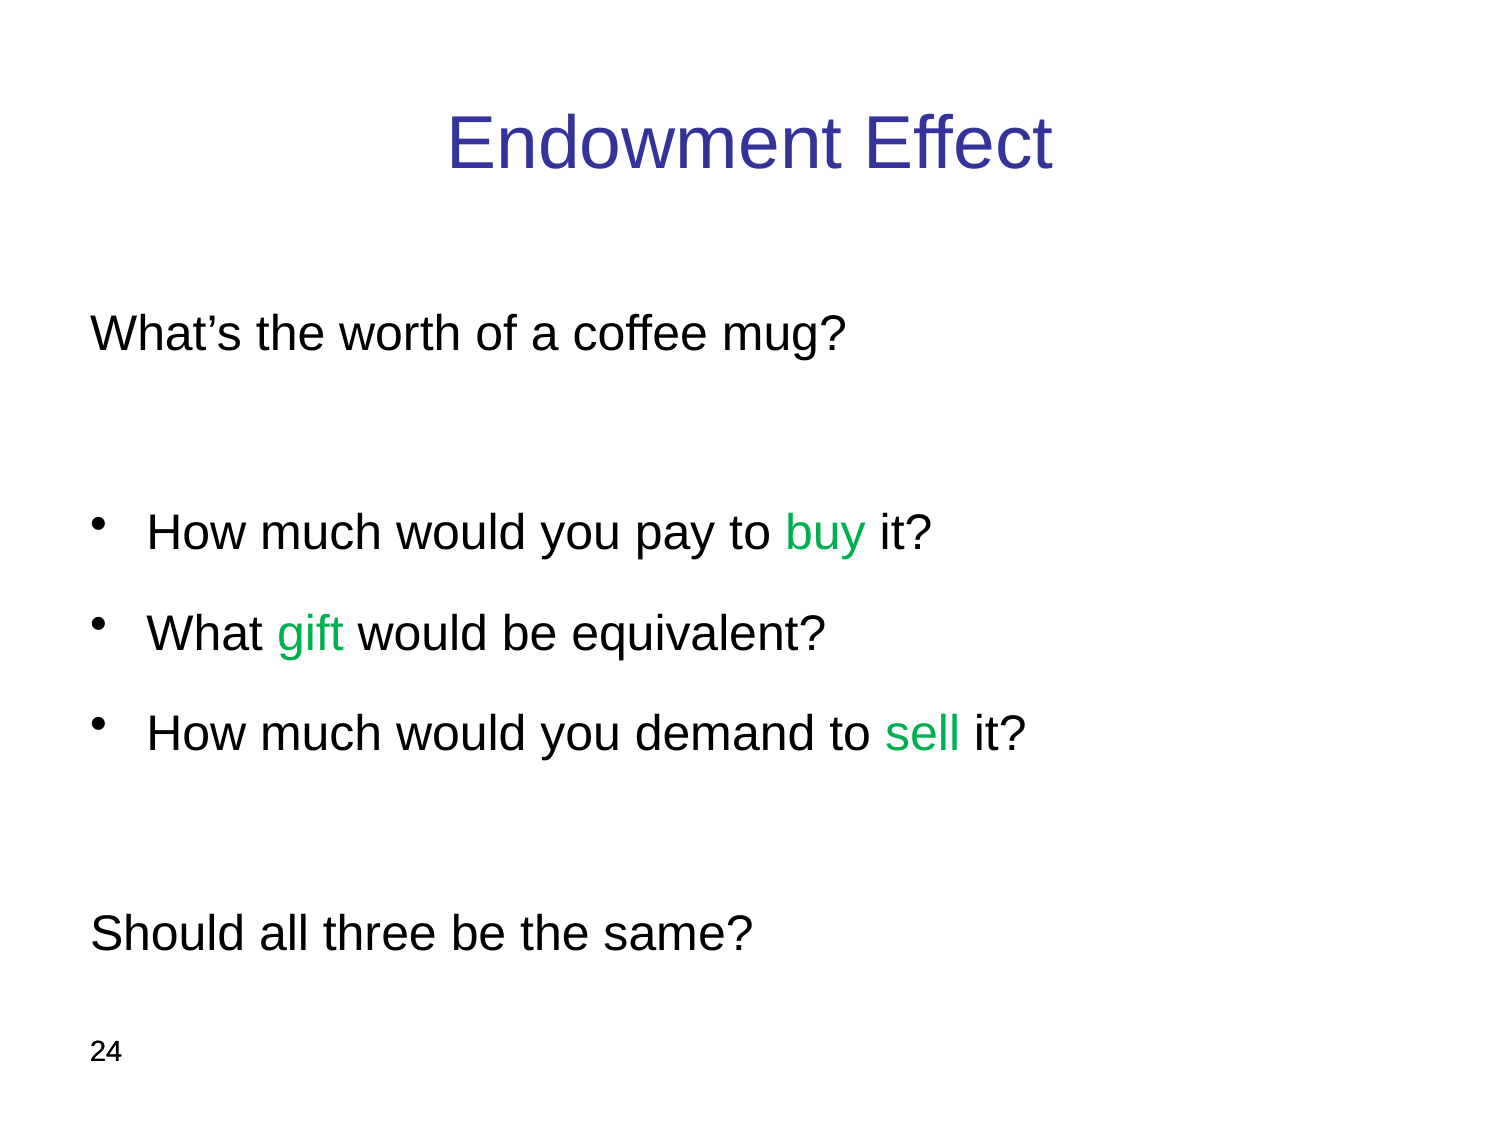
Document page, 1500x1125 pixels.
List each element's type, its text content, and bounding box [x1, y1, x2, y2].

title Endowment Effect [75, 45, 1425, 233]
list What’s the worth of a coffee mug? How much would you pay to buy it? What gift would be equivalent? How much would you demand to sell it? Should all three be the same? [75, 262, 1425, 1005]
slide_number 24 [74, 1024, 426, 1103]
